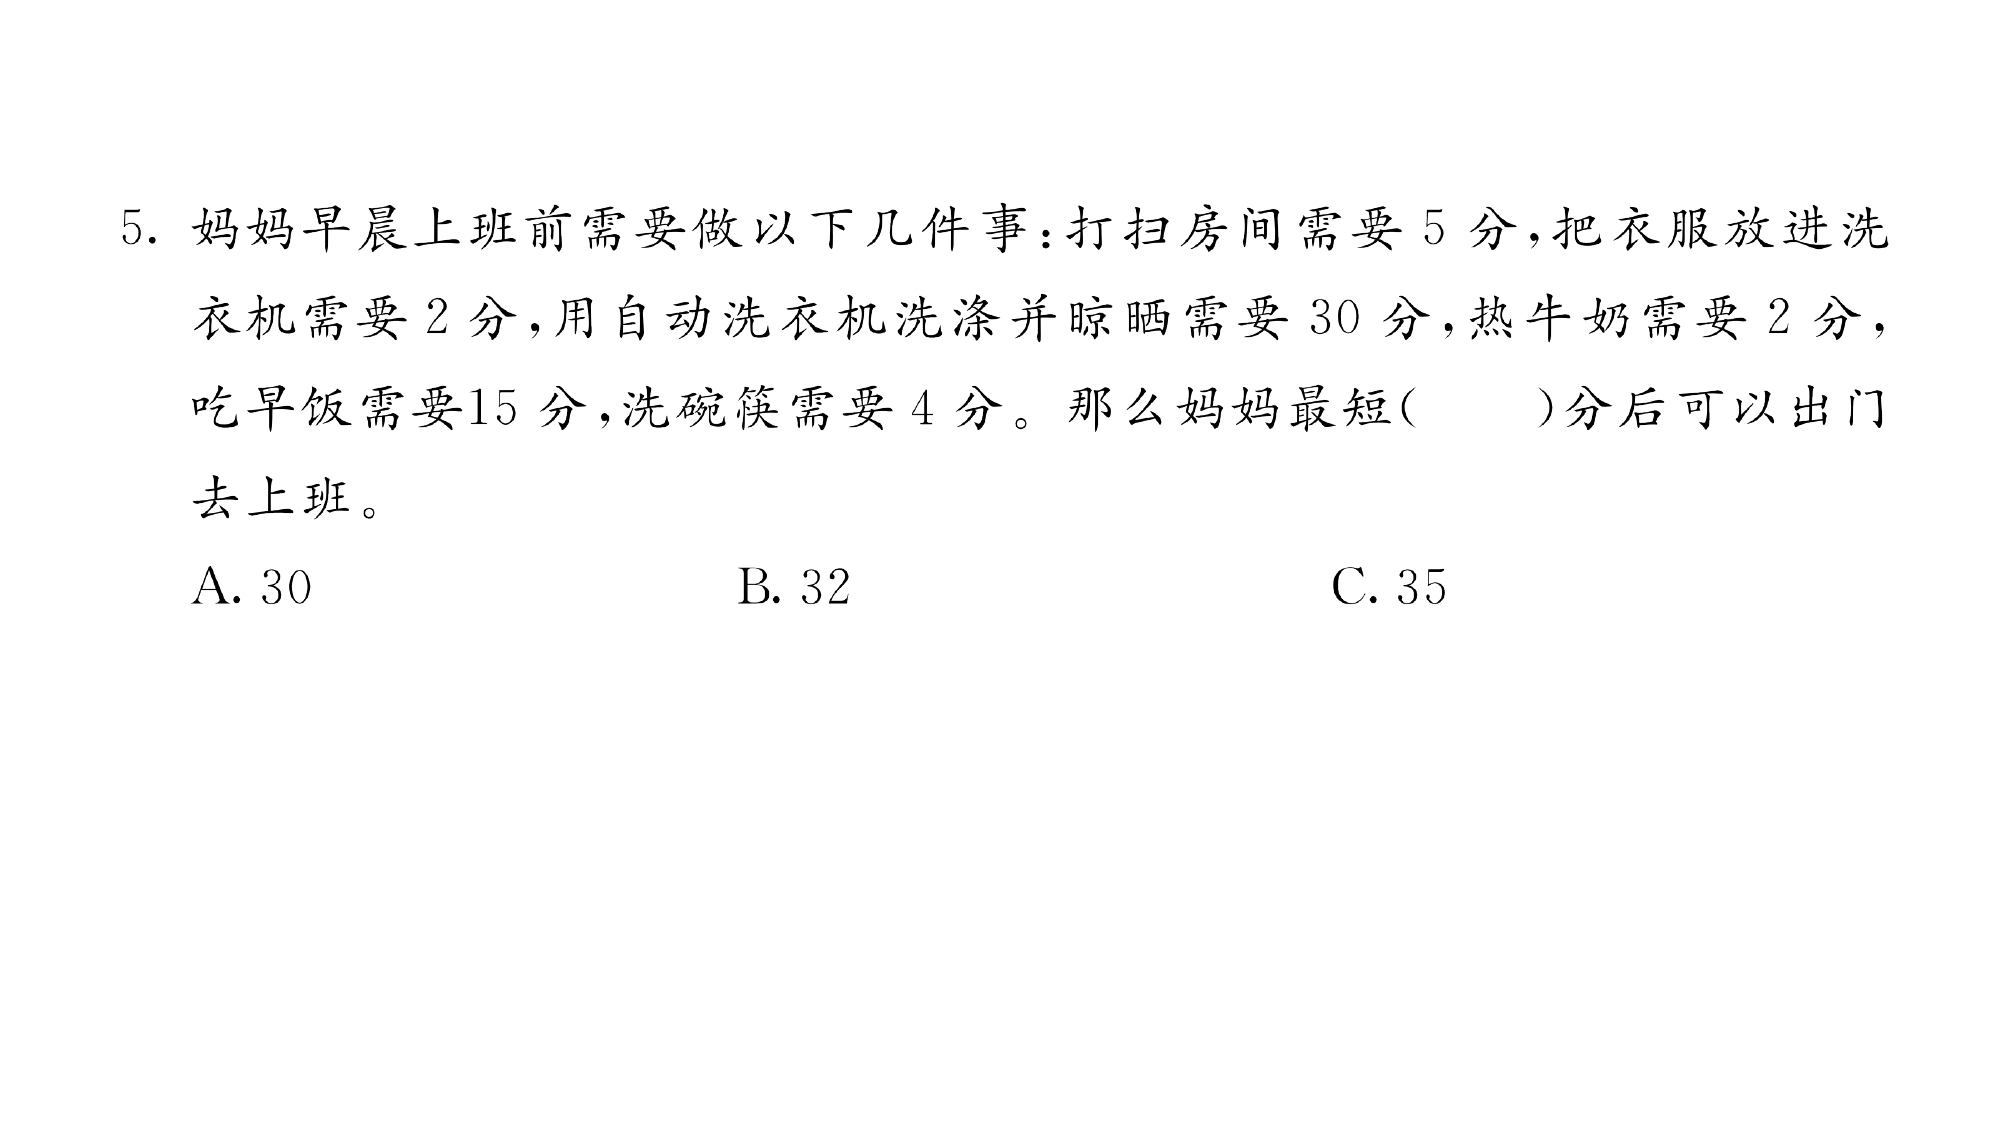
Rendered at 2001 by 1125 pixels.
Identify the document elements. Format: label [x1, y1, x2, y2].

picture [118, 177, 2000, 621]
